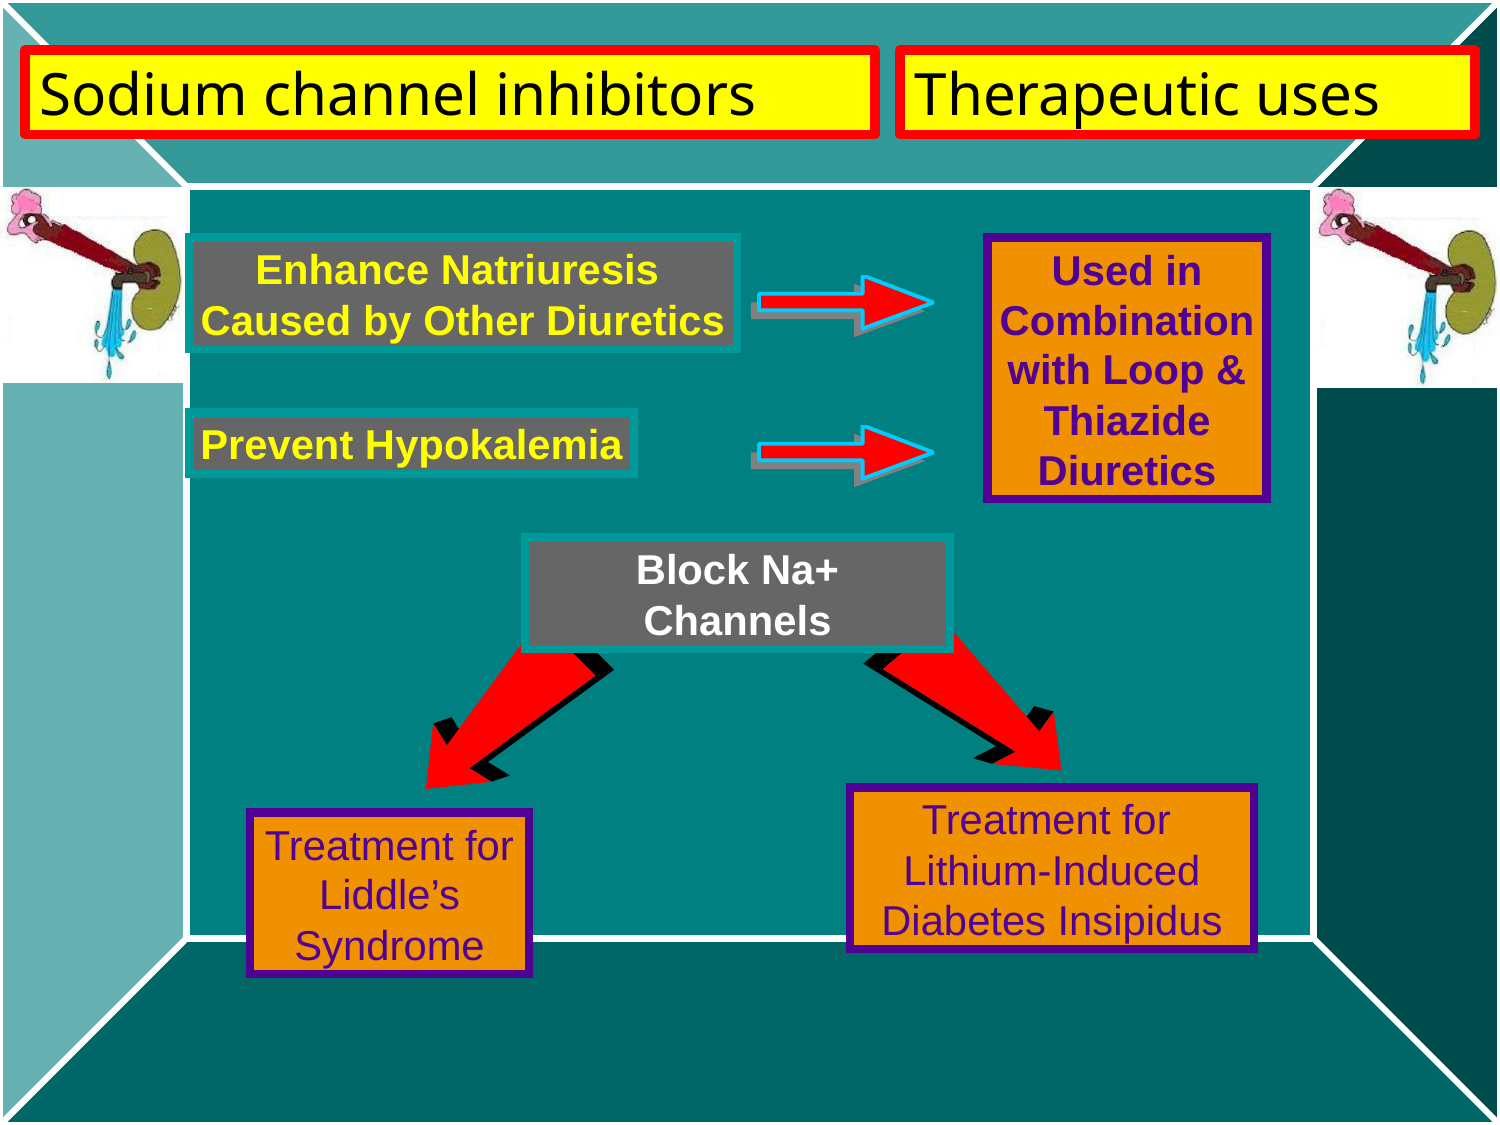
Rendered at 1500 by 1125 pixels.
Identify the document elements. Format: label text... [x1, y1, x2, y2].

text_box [749, 424, 935, 488]
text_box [749, 274, 935, 338]
text_box Therapeutic uses [900, 50, 1475, 135]
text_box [424, 612, 616, 791]
text_box Sodium channel inhibitors [24, 50, 875, 135]
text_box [862, 612, 1063, 772]
picture [0, 187, 185, 384]
text_box Prevent Hypokalemia [188, 412, 635, 474]
text_box Block Na+ Channels [525, 537, 950, 649]
text_box Used in Combination with Loop & Thiazide Diuretics [987, 237, 1267, 500]
text_box Treatment for Liddle’s Syndrome [249, 812, 530, 974]
text_box Enhance Natriuresis Caused by Other Diuretics [189, 237, 737, 349]
text_box Treatment for Lithium-Induced Diabetes Insipidus [849, 787, 1255, 949]
picture [1312, 187, 1500, 388]
